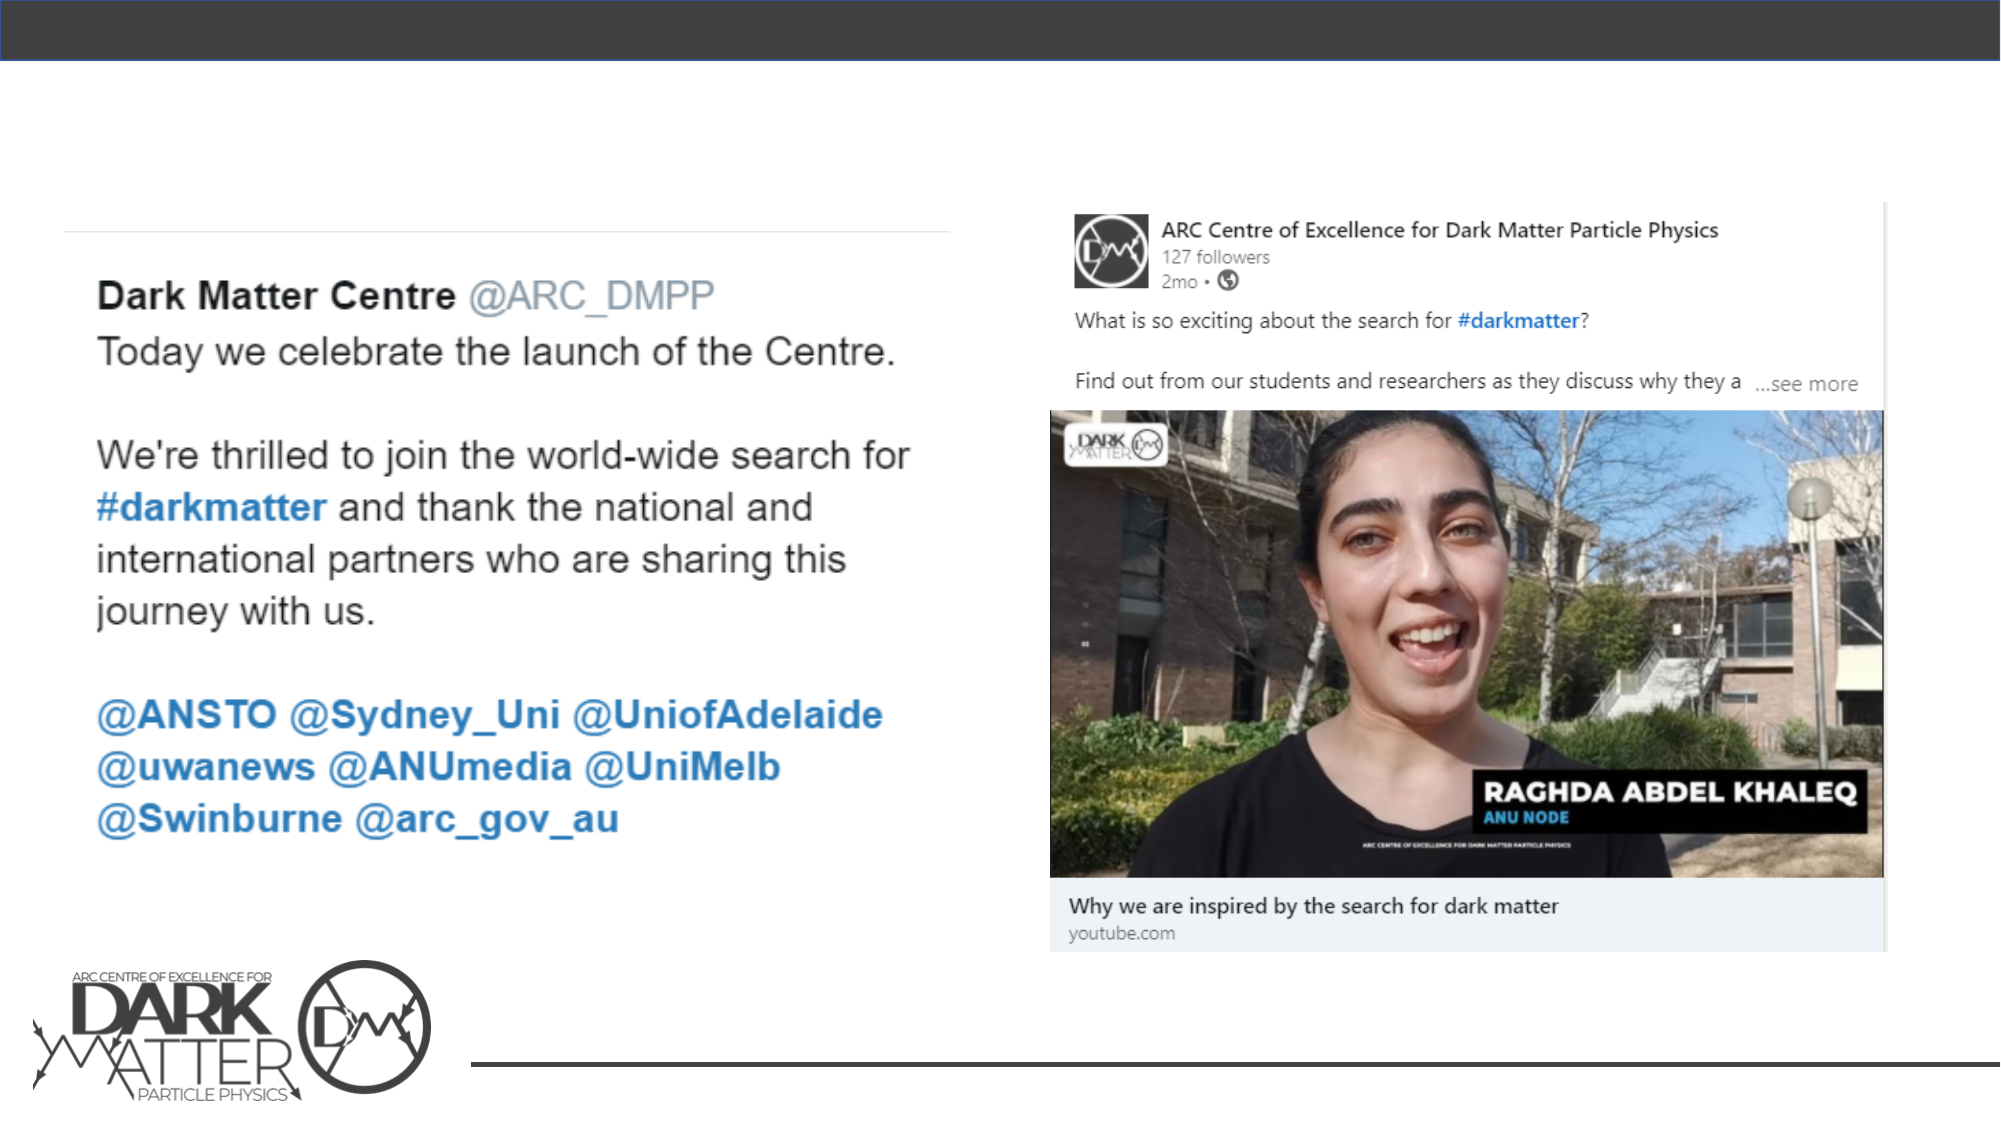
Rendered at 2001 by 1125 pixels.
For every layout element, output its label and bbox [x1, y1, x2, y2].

picture [1050, 202, 1888, 953]
picture [471, 1062, 2001, 1067]
picture [33, 960, 431, 1101]
picture [64, 226, 950, 843]
